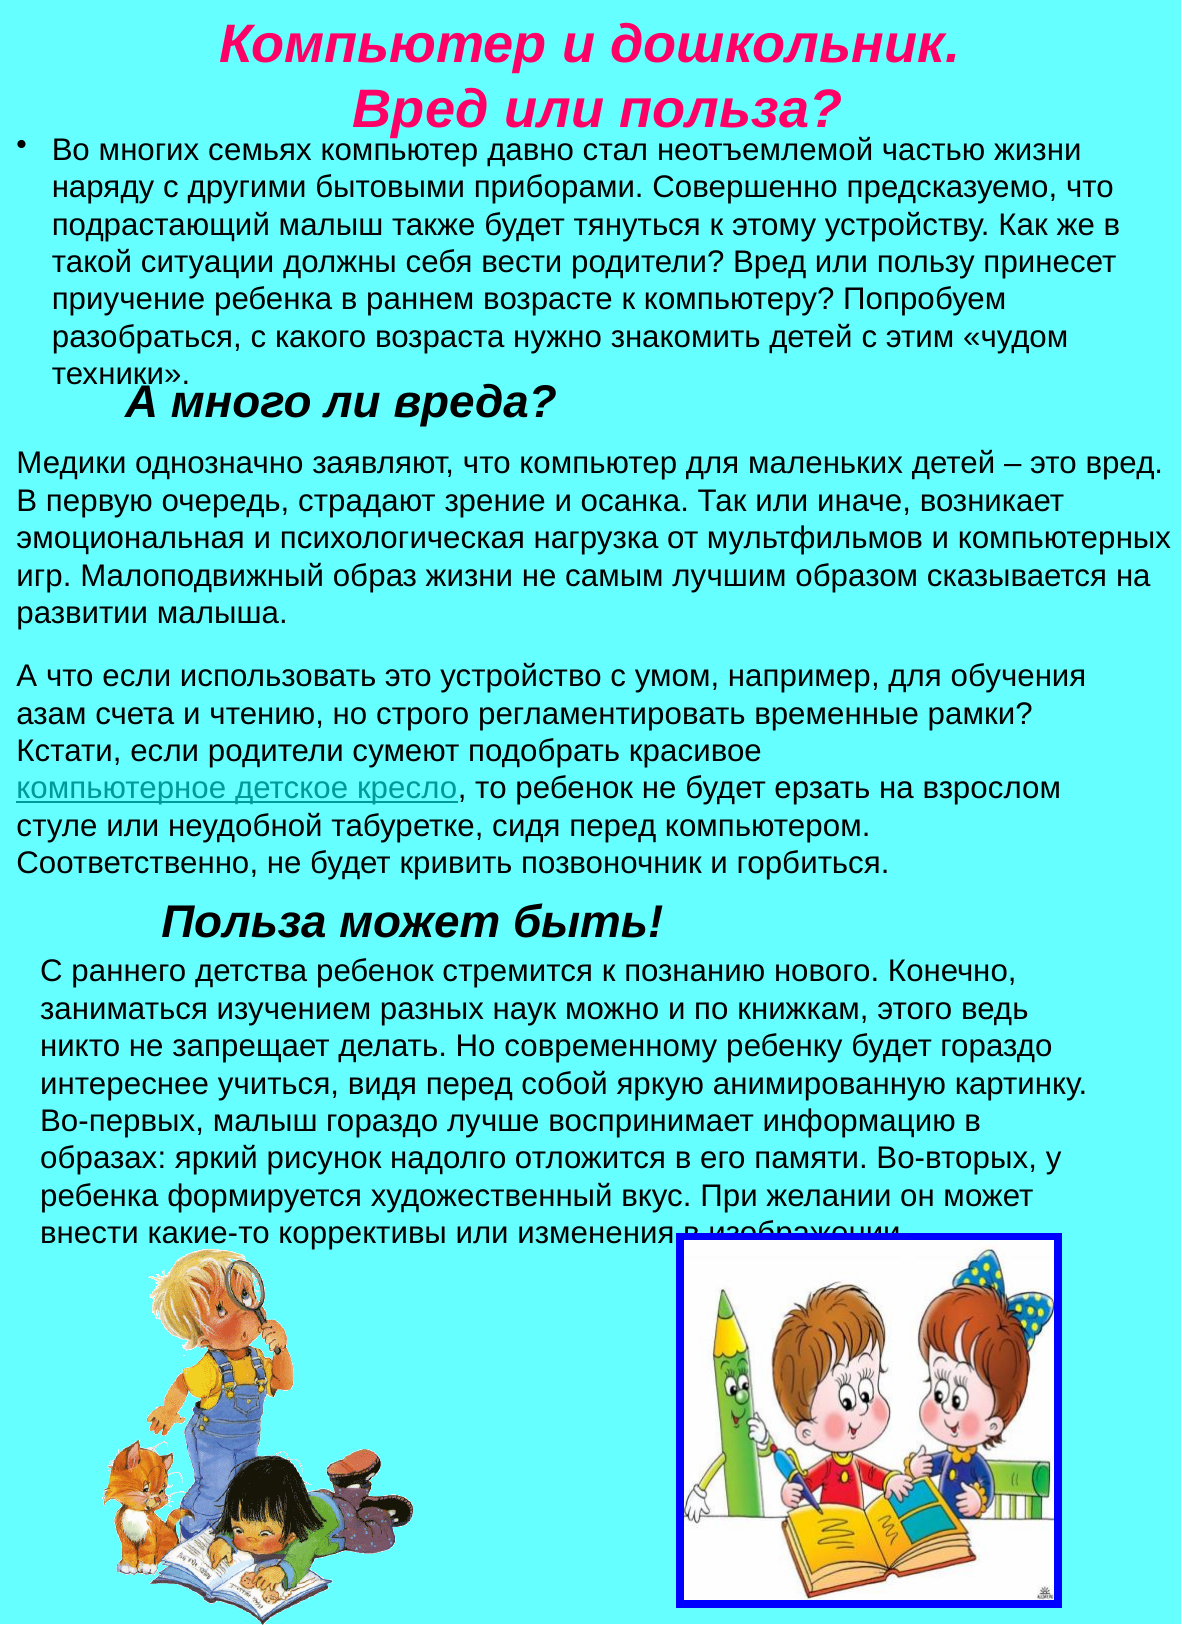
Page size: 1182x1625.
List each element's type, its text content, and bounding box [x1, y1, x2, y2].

text_box Медики однозначно заявляют, что компьютер для маленьких детей – это вред. В первую очередь, страдают зрение и осанка. Так или иначе, возникает эмоциональная и психологическая нагрузка от мультфильмов и компьютерных игр. Малоподвижный образ жизни не самым лучшим образом сказывается на развитии малыша. [0, 434, 1182, 639]
text_box А много ли вреда? [108, 363, 574, 434]
picture [102, 1249, 413, 1625]
text_box А что если использовать это устройство с умом, например, для обучения азам счета и чтению, но строго регламентировать временные рамки? Кстати, если родители сумеют подобрать красивое компьютерное детское кресло, то ребенок не будет ерзать на взрослом стуле или неудобной табуретке, сидя перед компьютером. Соответственно, не будет кривить позвоночник и горбиться. [0, 647, 1119, 889]
text_box С раннего детства ребенок стремится к познанию нового. Конечно, заниматься изучением разных наук можно и по книжкам, этого ведь никто не запрещает делать. Но современному ребенку будет гораздо интереснее учиться, видя перед собой яркую анимированную картинку. Во-первых, малыш гораздо лучше воспринимает информацию в образах: яркий рисунок надолго отложится в его памяти. Во-вторых, у ребенка формируется художественный вкус. При желании он может внести какие-то коррективы или изменения в изображении. [23, 942, 1119, 1259]
text_box Во многих семьях компьютер давно стал неотъемлемой частью жизни наряду с другими бытовыми приборами. Совершенно предсказуемо, что подрастающий малыш также будет тянуться к этому устройству. Как же в такой ситуации должны себя вести родители? Вред или пользу принесет приучение ребенка в раннем возрасте к компьютеру? Попробуем разобраться, с какого возраста нужно знакомить детей с этим «чудом техники». [0, 120, 1182, 400]
text_box Компьютер и дошкольник. Вред или польза? [14, 0, 1167, 120]
picture [683, 1239, 1055, 1601]
text_box Польза может быть! [144, 883, 681, 942]
